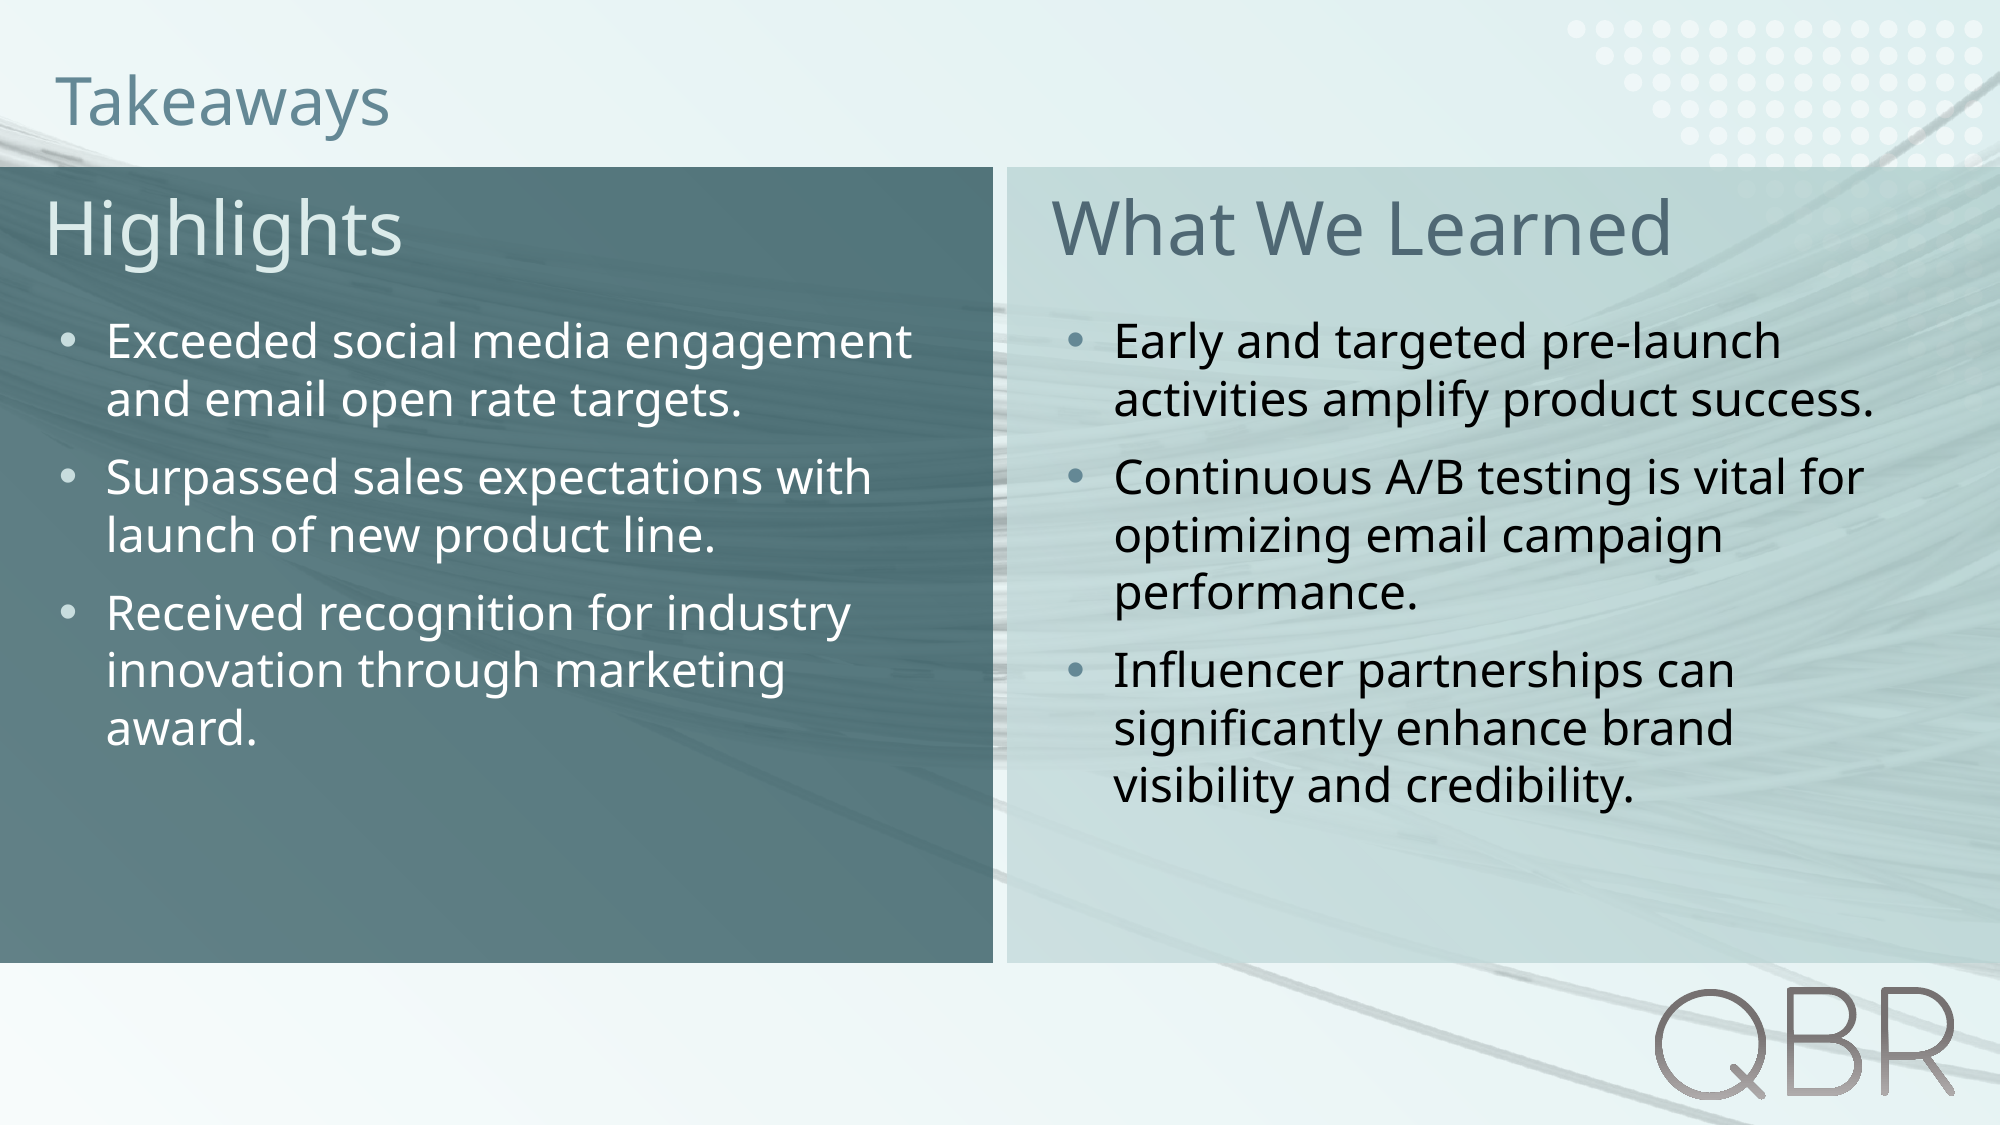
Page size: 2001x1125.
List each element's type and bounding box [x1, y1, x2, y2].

text_box [1654, 987, 1956, 1100]
picture [0, 0, 2000, 1125]
